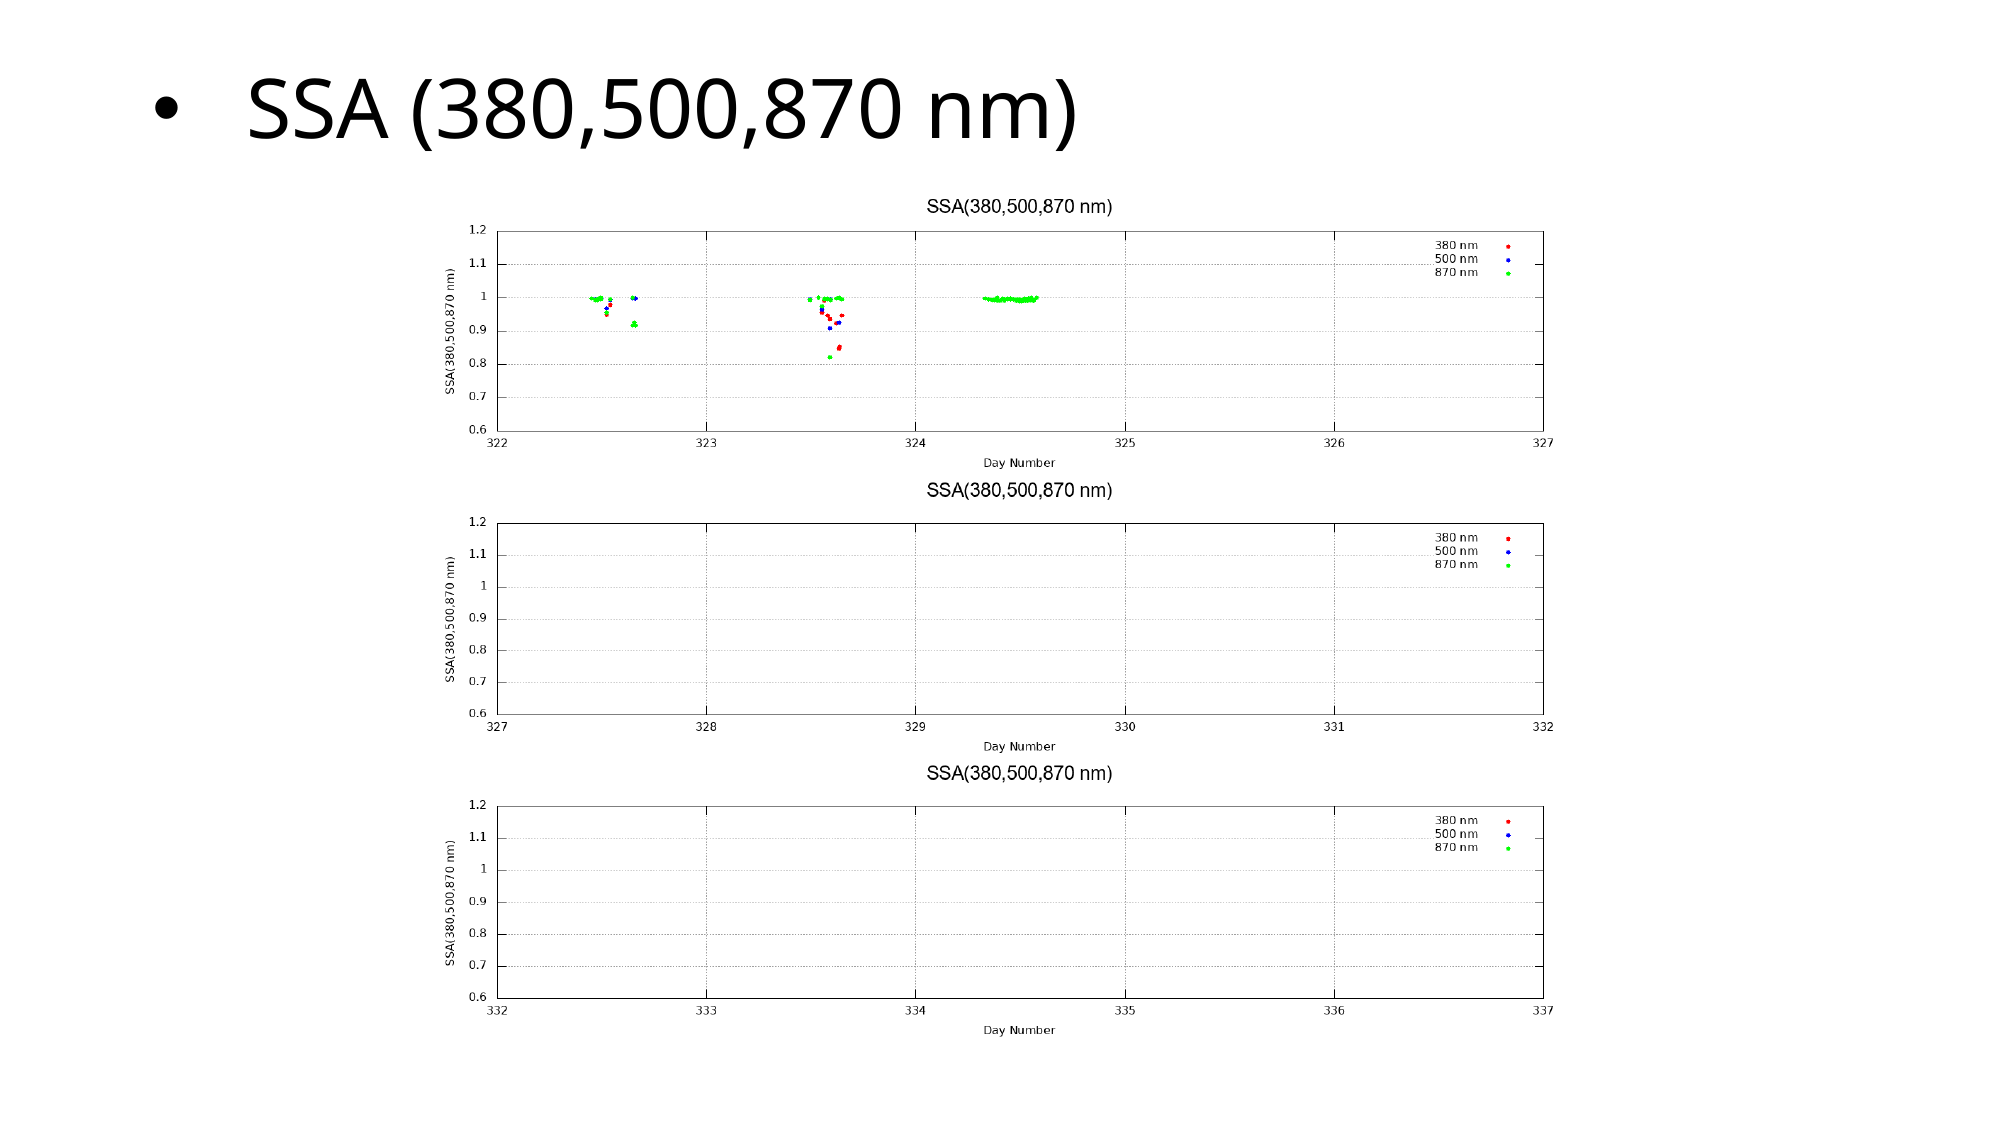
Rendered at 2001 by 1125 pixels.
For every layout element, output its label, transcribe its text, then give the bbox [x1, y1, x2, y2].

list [433, 190, 1567, 1041]
title SSA (380,500,870 nm) [137, 59, 1863, 165]
